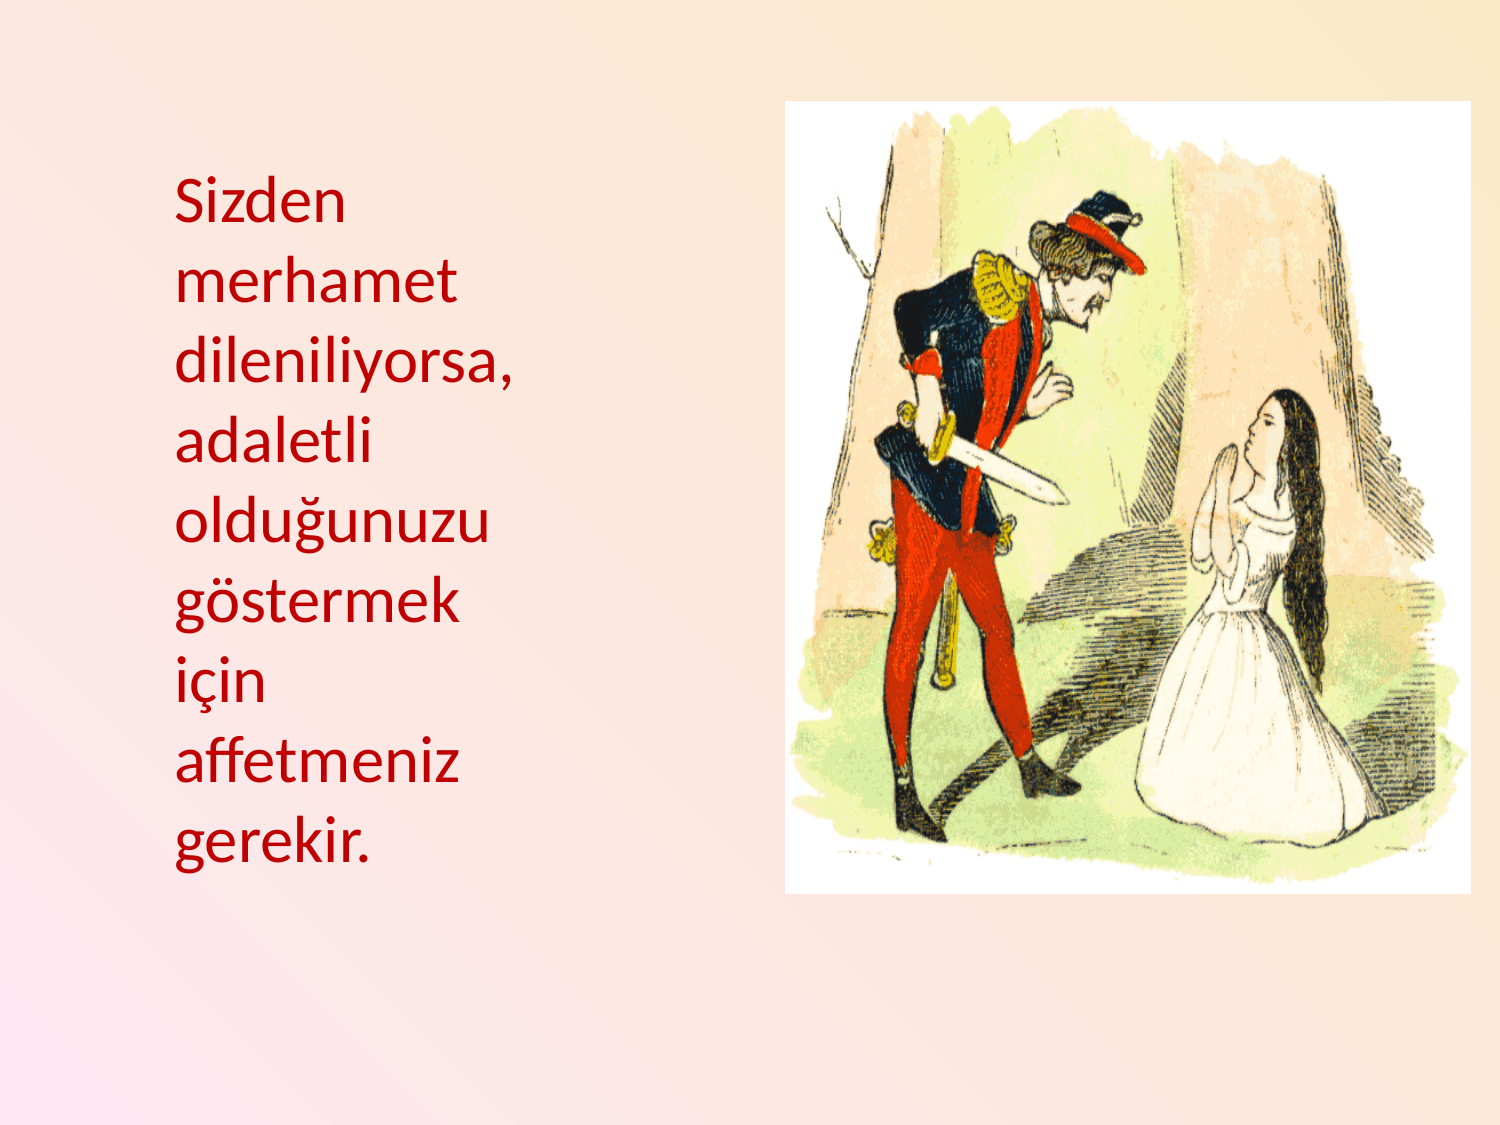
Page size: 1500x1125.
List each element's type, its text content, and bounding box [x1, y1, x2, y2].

picture [785, 101, 1471, 894]
text_box Sizden merhamet dileniliyorsa, adaletli olduğunuzu göstermek için affetmeniz gerekir. [159, 148, 573, 884]
